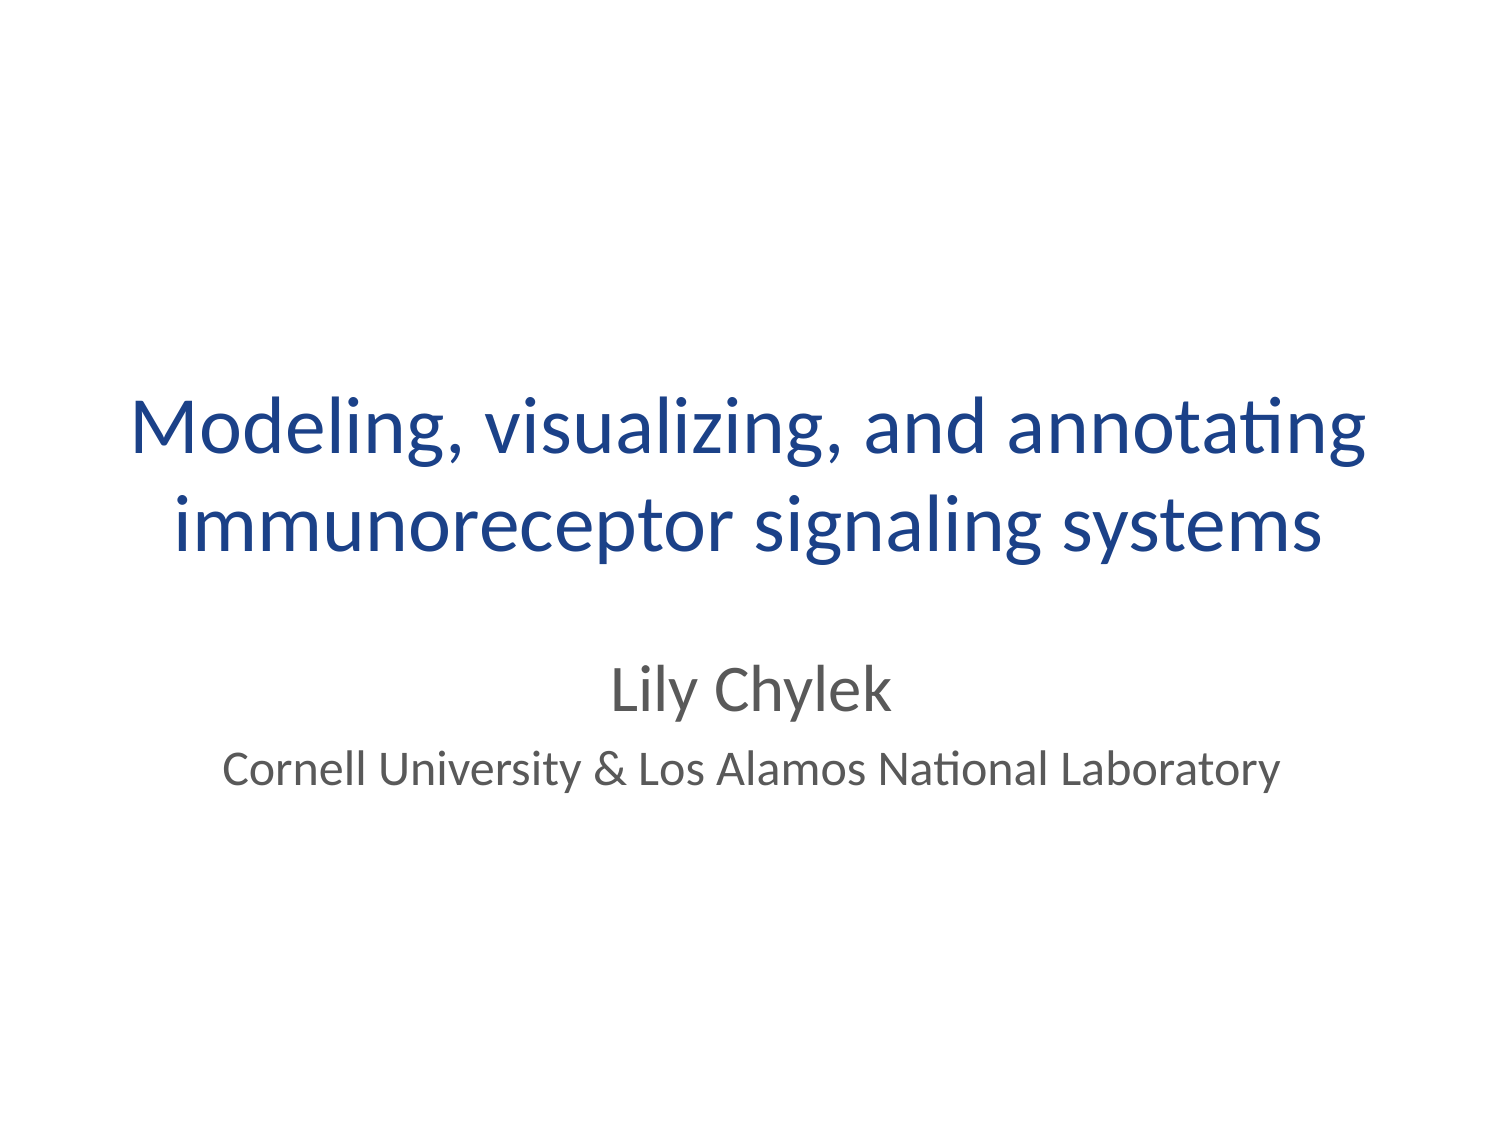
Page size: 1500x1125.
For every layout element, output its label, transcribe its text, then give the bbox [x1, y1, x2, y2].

subtitle Lily Chylek Cornell University & Los Alamos National Laboratory [194, 637, 1309, 925]
title Modeling, visualizing, and annotating immunoreceptor signaling systems [112, 349, 1388, 591]
